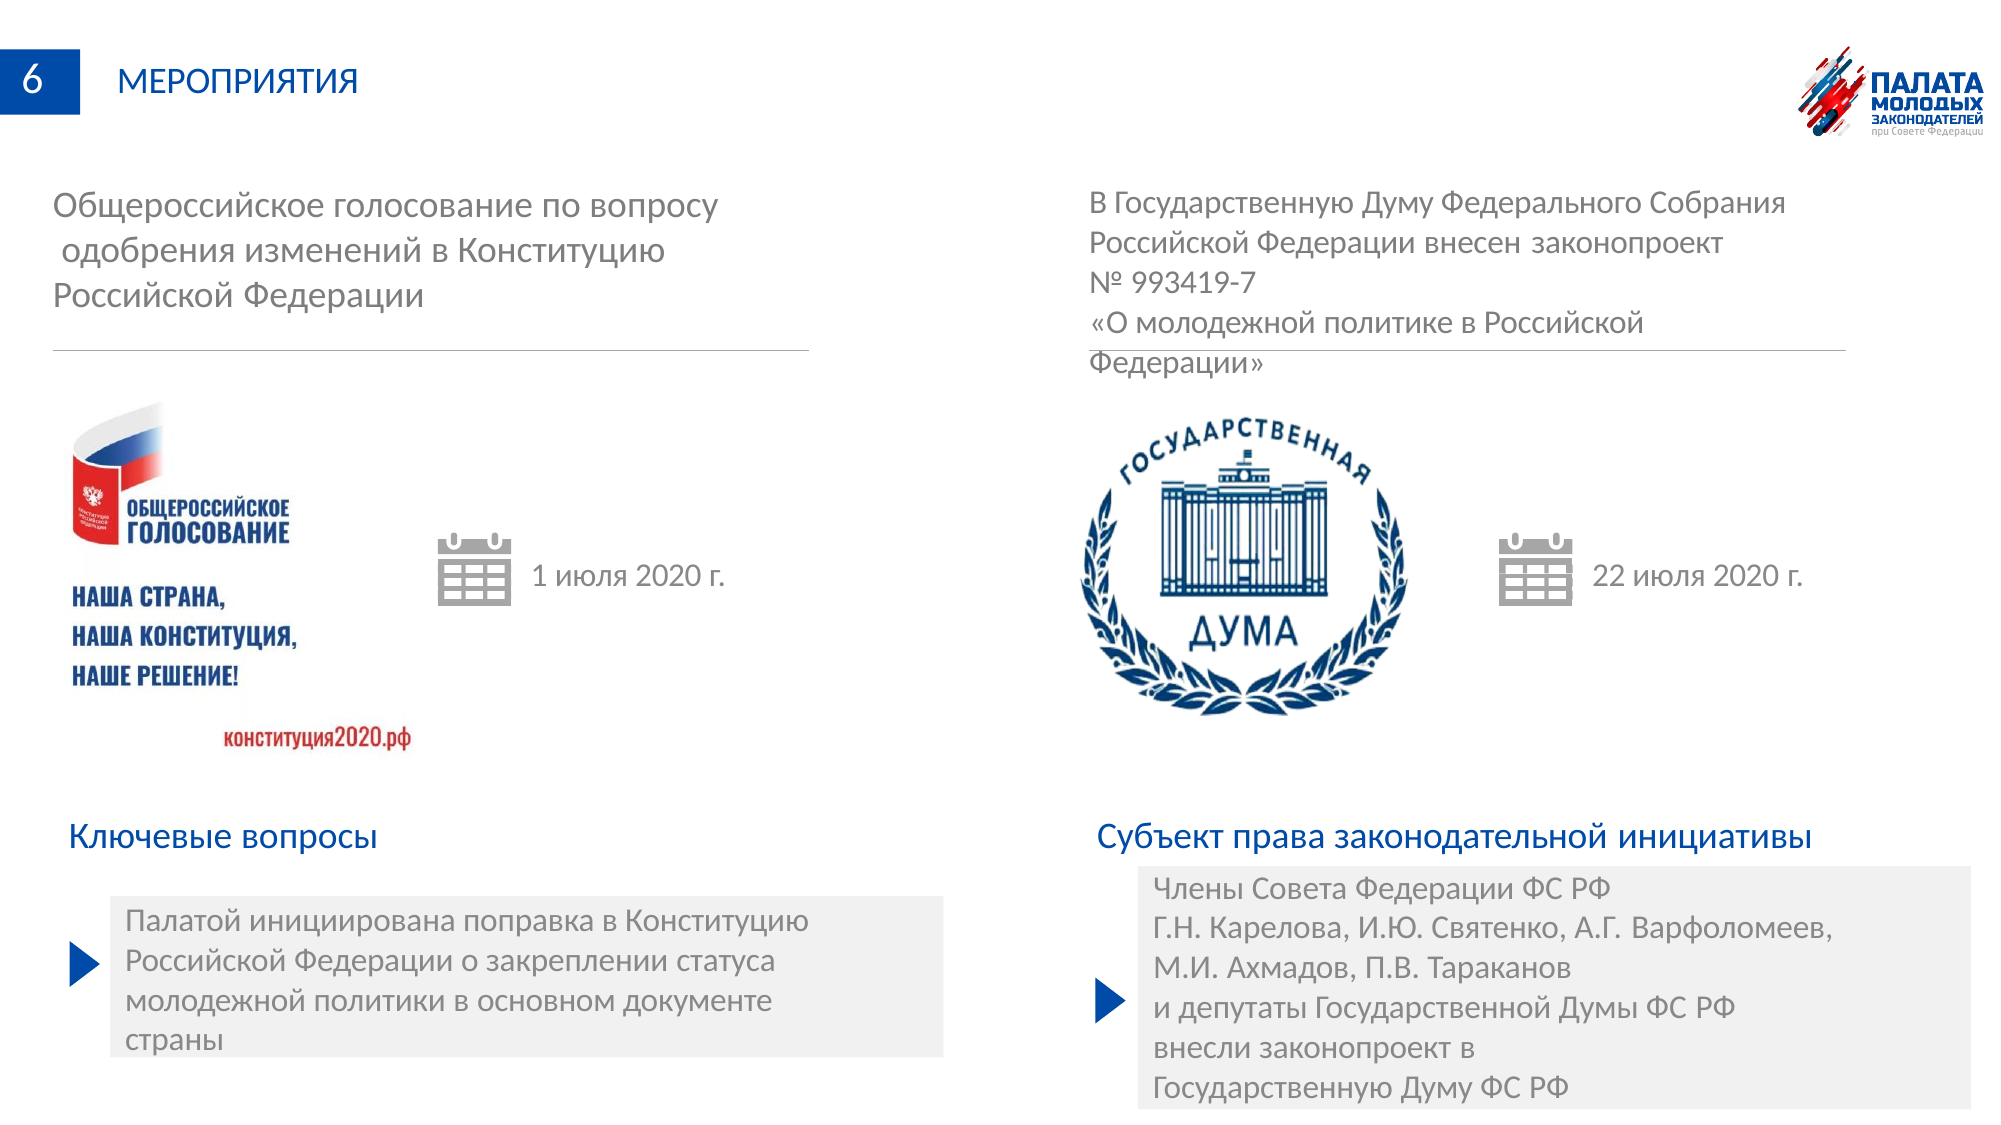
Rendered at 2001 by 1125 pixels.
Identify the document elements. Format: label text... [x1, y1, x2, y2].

text_box [64, 398, 415, 759]
text_box [483, 564, 488, 574]
text_box [1512, 532, 1519, 546]
text_box [1522, 590, 1528, 600]
text_box [1544, 577, 1549, 587]
text_box [1522, 564, 1528, 574]
text_box Субъект права законодательной инициативы Члены Совета Федерации ФС РФ Г.Н. Карелова, И.Ю. Святенко, А.Г. Варфоломеев, М.И. Ахмадов, П.В. Тараканов и депутаты Государственной Думы ФС РФ внесли законопроект в Государственную Думу ФС РФ [1095, 797, 1848, 1106]
text_box [1544, 564, 1549, 574]
text_box В Государственную Думу Федерального Собрания Российской Федерации внесен законопроект № 993419-7 «О молодежной политике в Российской Федерации» [1087, 178, 1842, 380]
text_box [461, 577, 466, 587]
text_box [1499, 539, 1573, 555]
text_box [483, 590, 488, 600]
text_box [437, 590, 445, 600]
text_box [437, 564, 445, 574]
text_box [1566, 564, 1573, 574]
title 6 МЕРОПРИЯТИЯ [19, 59, 362, 248]
text_box [1137, 866, 1971, 1110]
text_box [504, 577, 512, 587]
text_box [1566, 577, 1573, 587]
text_box [437, 539, 512, 555]
text_box [1544, 590, 1549, 600]
text_box [69, 941, 100, 987]
text_box Общероссийское голосование по вопросу одобрения изменений в Конституцию Российской Федерации [50, 177, 728, 315]
text_box [1566, 590, 1573, 600]
text_box [450, 532, 458, 546]
text_box [1095, 977, 1126, 1024]
text_box [461, 564, 466, 574]
text_box [1078, 415, 1409, 717]
text_box Ключевые вопросы [66, 808, 382, 856]
text_box [1522, 577, 1528, 587]
text_box [1798, 46, 1984, 137]
text_box [504, 590, 512, 600]
text_box 22 июля 2020 г. [1590, 551, 1811, 594]
text_box Палатой инициирована поправка в Конституцию Российской Федерации о закреплении статуса молодежной политики в основном документе страны [110, 895, 944, 1058]
text_box [491, 532, 499, 546]
text_box [1499, 577, 1506, 587]
text_box [483, 577, 488, 587]
text_box 1 июля 2020 г. [528, 551, 732, 594]
text_box [1499, 590, 1506, 600]
text_box [1553, 532, 1560, 546]
text_box [461, 590, 466, 600]
text_box [504, 564, 512, 574]
text_box [1499, 565, 1506, 574]
text_box [437, 577, 445, 587]
